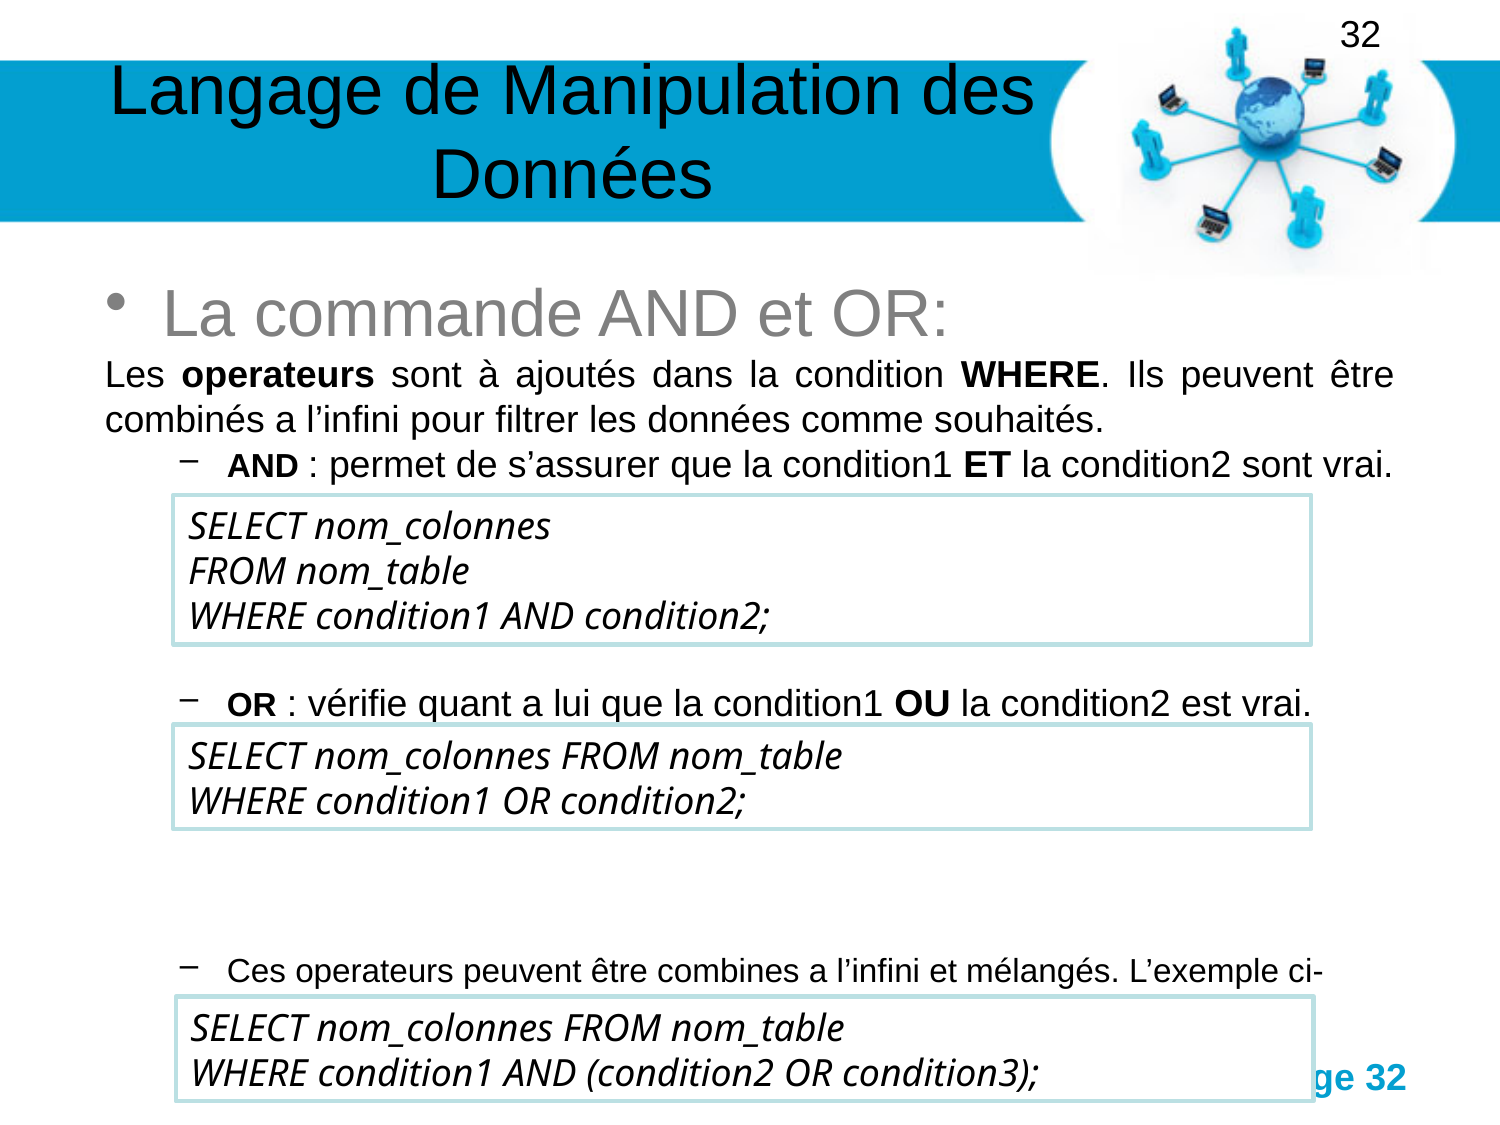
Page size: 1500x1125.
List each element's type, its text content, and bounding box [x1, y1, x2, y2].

text_box SELECT nom_colonnes FROM nom_table WHERE condition1 OR condition2; [171, 722, 1313, 831]
title Langage de Manipulation des Données [75, 36, 1071, 224]
slide_number 32 [1325, 3, 1500, 57]
text_box SELECT nom_colonnes FROM nom_table WHERE condition1 AND condition2; [171, 493, 1313, 647]
text_box SELECT nom_colonnes FROM nom_table WHERE condition1 AND (condition2 OR condition3); [174, 994, 1316, 1103]
list La commande AND et OR: Les operateurs sont à ajoutés dans la condition WHERE. Ils peuvent être combinés a l’infini pour filtrer les données comme souhaités. AND : permet de s’assurer que la condition1 ET la condition2 sont vrai. OR : vérifie quant a lui que la condition1 OU la condition2 est vrai. Ces operateurs peuvent être combines a l’infini et mélangés. L’exemple ci-dessous filtre les résultats de la table ≪ nom_table ≫ si condition1 ET condition2 OU condition3 est vrai : [90, 262, 1410, 1103]
picture [0, 0, 1500, 1125]
